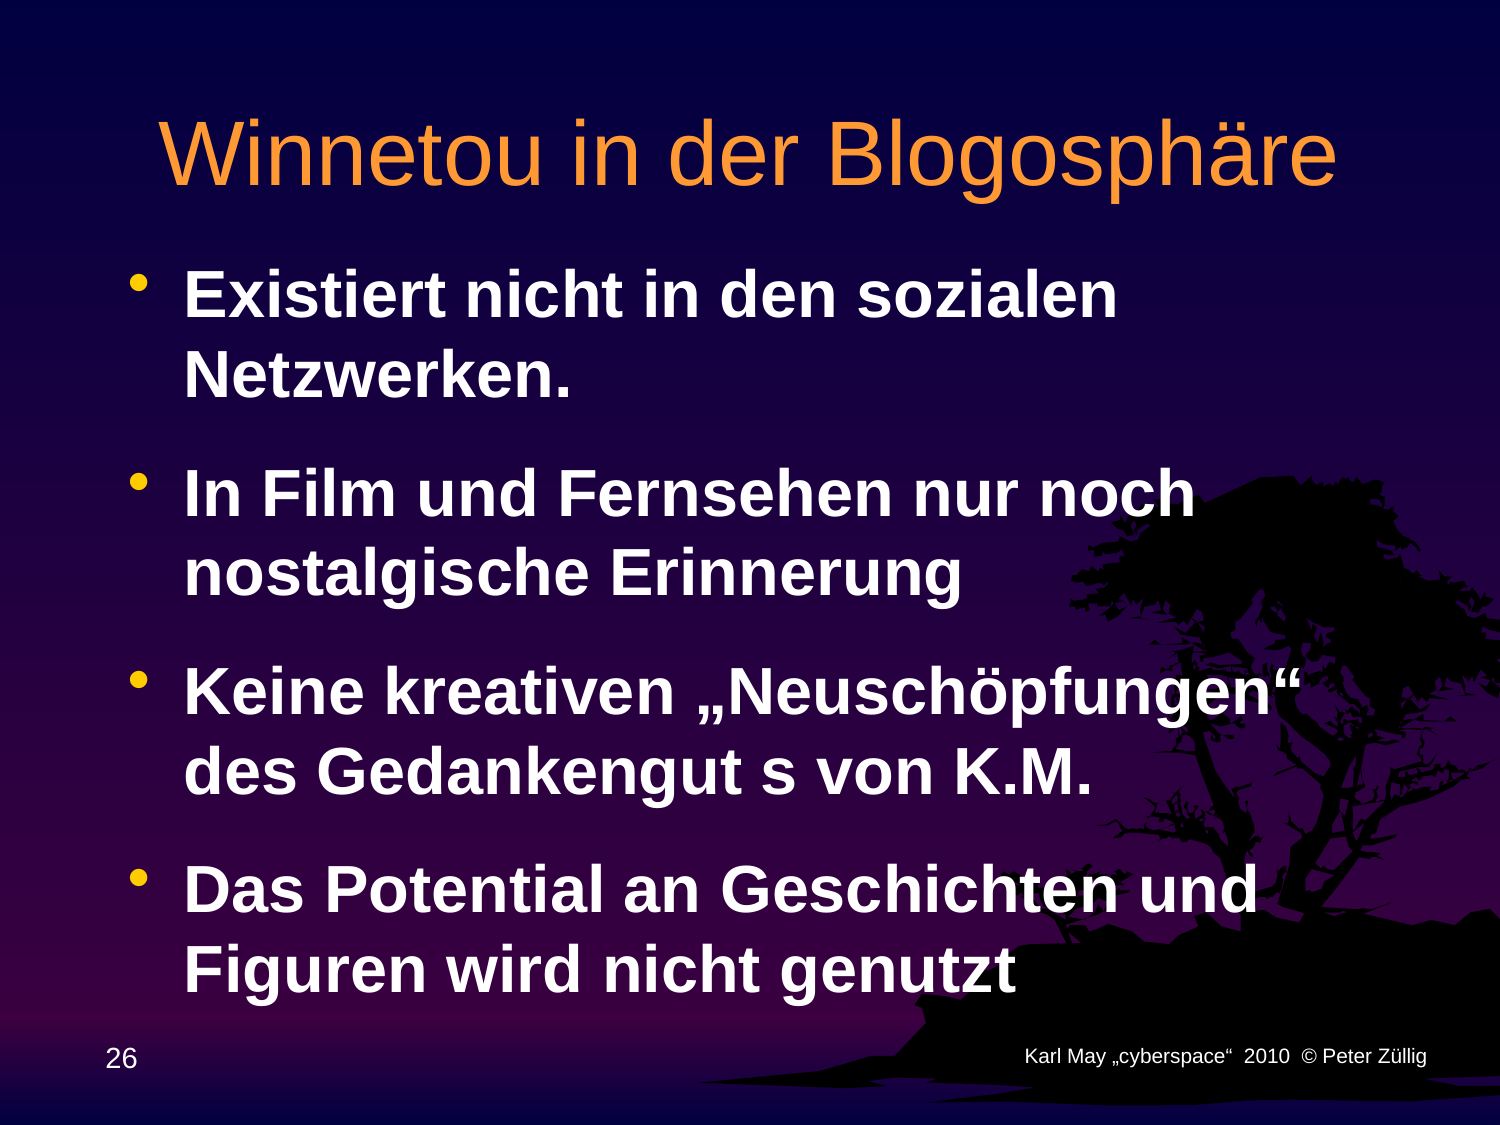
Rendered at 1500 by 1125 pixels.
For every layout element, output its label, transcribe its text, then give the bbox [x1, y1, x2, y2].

text_box Karl May „cyberspace“ 2010 © Peter Züllig [1009, 1035, 1500, 1075]
text_box Existiert nicht in den sozialen Netzwerken. In Film und Fernsehen nur noch nostalgische Erinnerung Keine kreativen „Neuschöpfungen“ des Gedankengut s von K.M. Das Potential an Geschichten und Figuren wird nicht genutzt [112, 243, 1435, 1071]
title Winnetou in der Blogosphäre [112, 54, 1388, 243]
slide_number 26 [64, 1018, 154, 1095]
